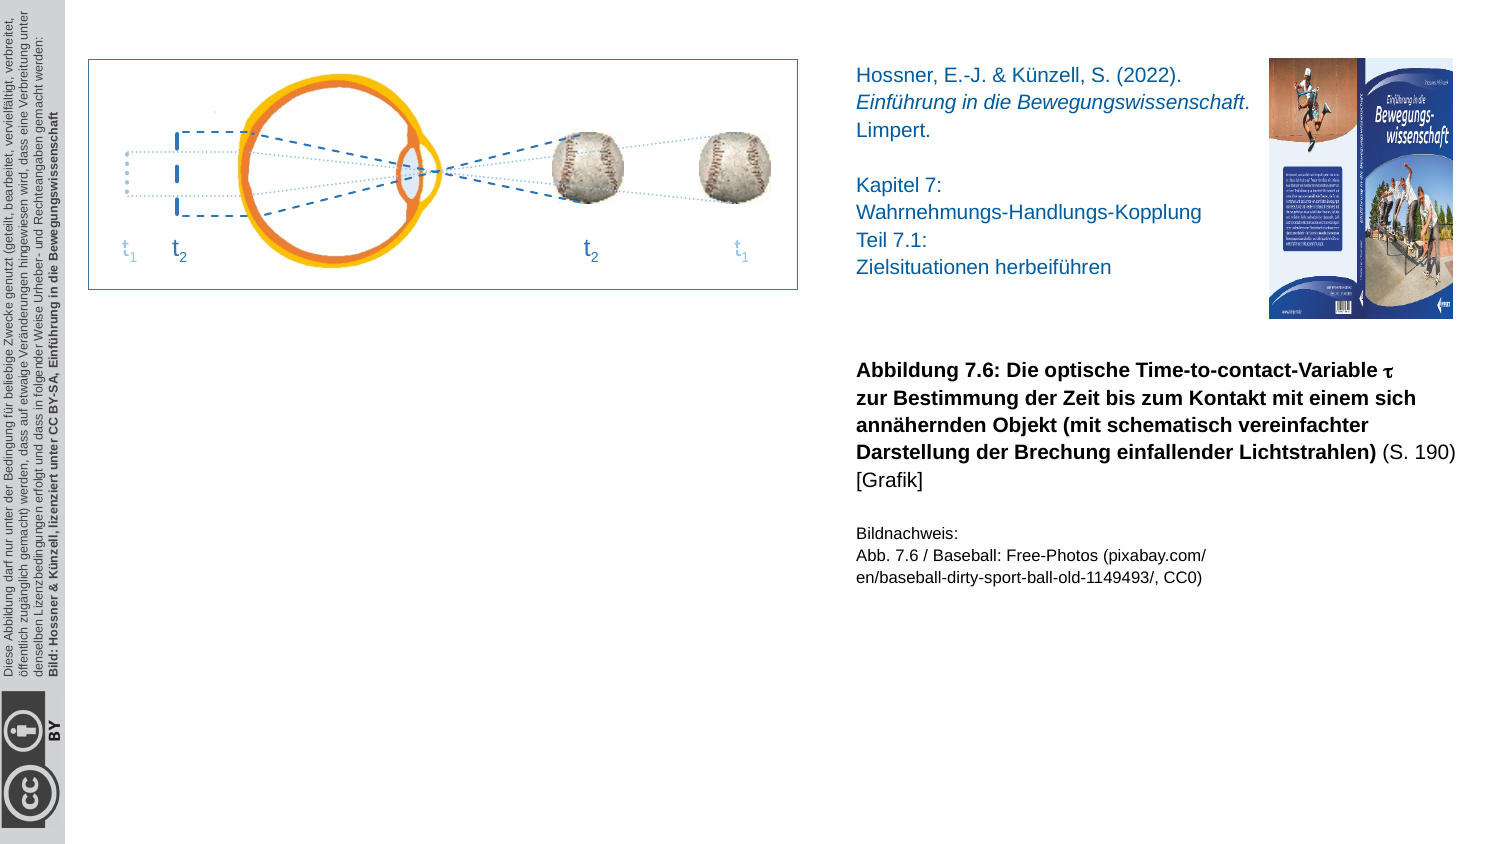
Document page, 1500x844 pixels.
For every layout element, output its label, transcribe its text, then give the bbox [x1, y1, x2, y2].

picture [1, 690, 61, 828]
text_box Abbildung 7.6: Die optische Time-to-contact-Variable  zur Bestimmung der Zeit bis zum Kontakt mit einem sich annähernden Objekt (mit schematisch vereinfachter Darstellung der Brechung einfallender Lichtstrahlen) (S. 190) [Grafik] [856, 354, 1477, 498]
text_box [88, 58, 798, 290]
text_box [0, 389, 455, 455]
text_box Bildnachweis: Abb. 7.6 / Baseball: Free-Photos (pixabay.com/ en/baseball-dirty-sport-ball-old-1149493/, CC0) [856, 520, 1447, 593]
picture [1269, 58, 1453, 319]
text_box Hossner, E.-J. & Künzell, S. (2022). Einführung in die Bewegungswissenschaft. Limpert. Kapitel 7: Wahrnehmungs-Handlungs-Kopplung Teil 7.1: Zielsituationen herbeiführen [856, 58, 1251, 285]
